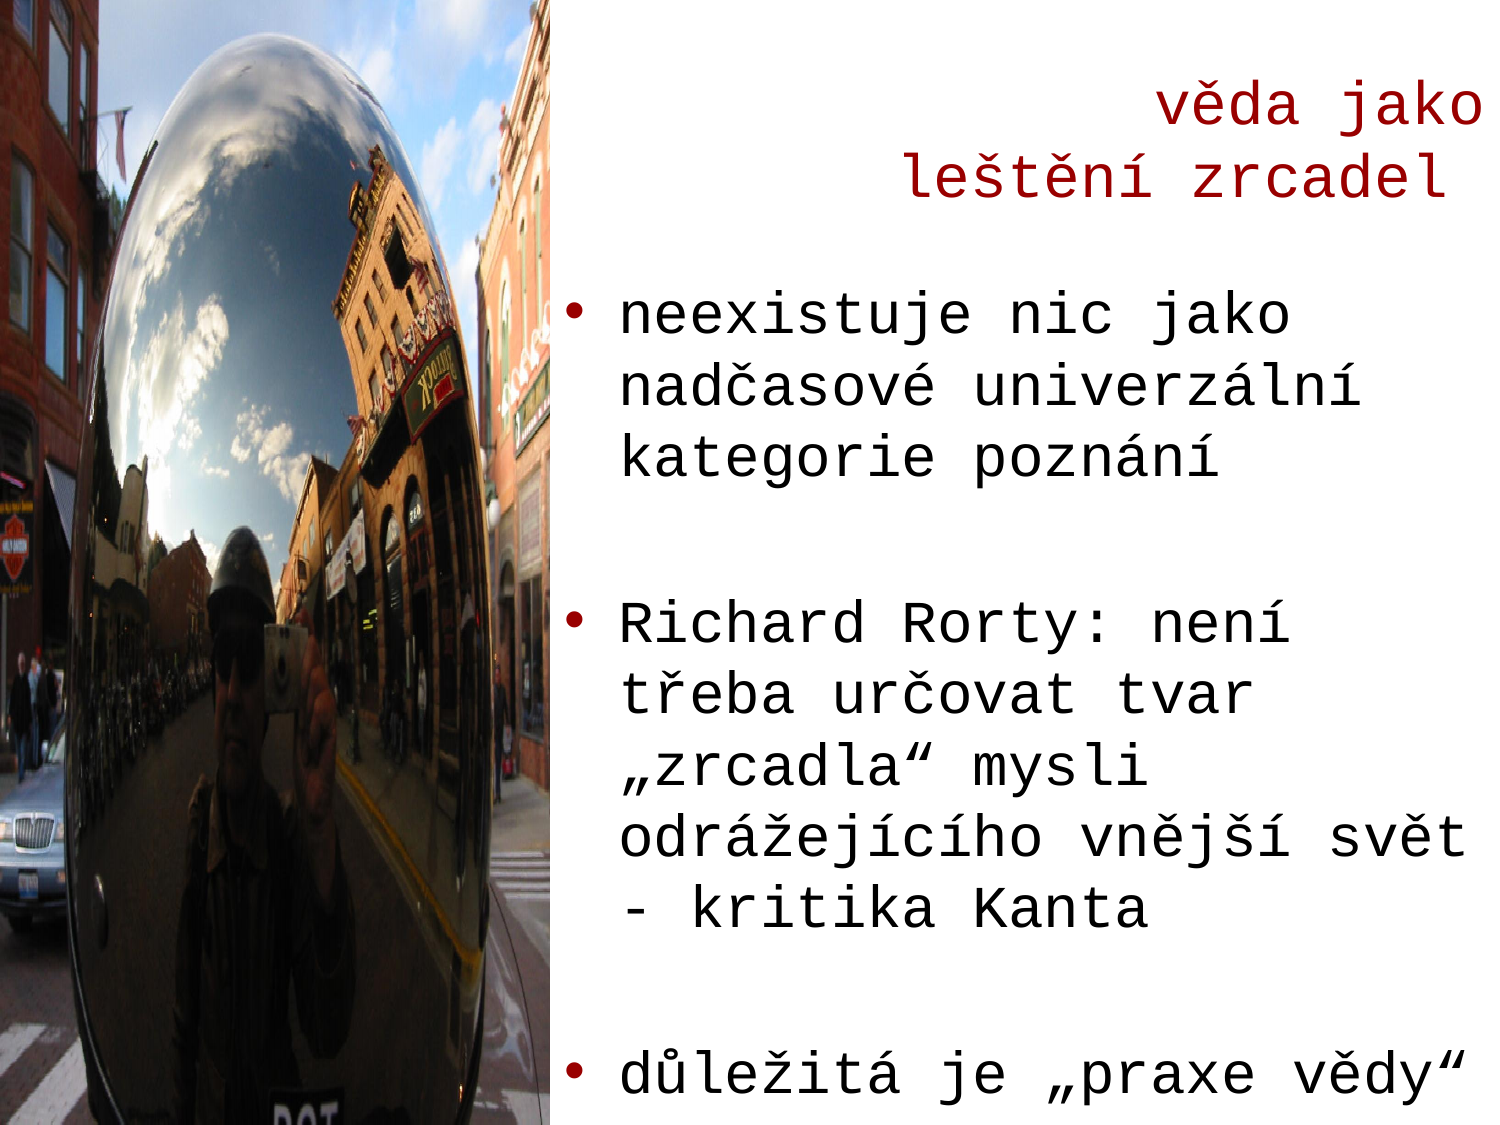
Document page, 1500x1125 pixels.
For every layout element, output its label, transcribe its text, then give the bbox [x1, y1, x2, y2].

title věda jako leštění zrcadel [554, 54, 1500, 267]
list neexistuje nic jako nadčasové univerzální kategorie poznání Richard Rorty: není třeba určovat tvar „zrcadla“ mysli odrážejícího vnější svět - kritika Kanta důležitá je „praxe vědy“ [554, 267, 1500, 1125]
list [0, 0, 550, 1125]
